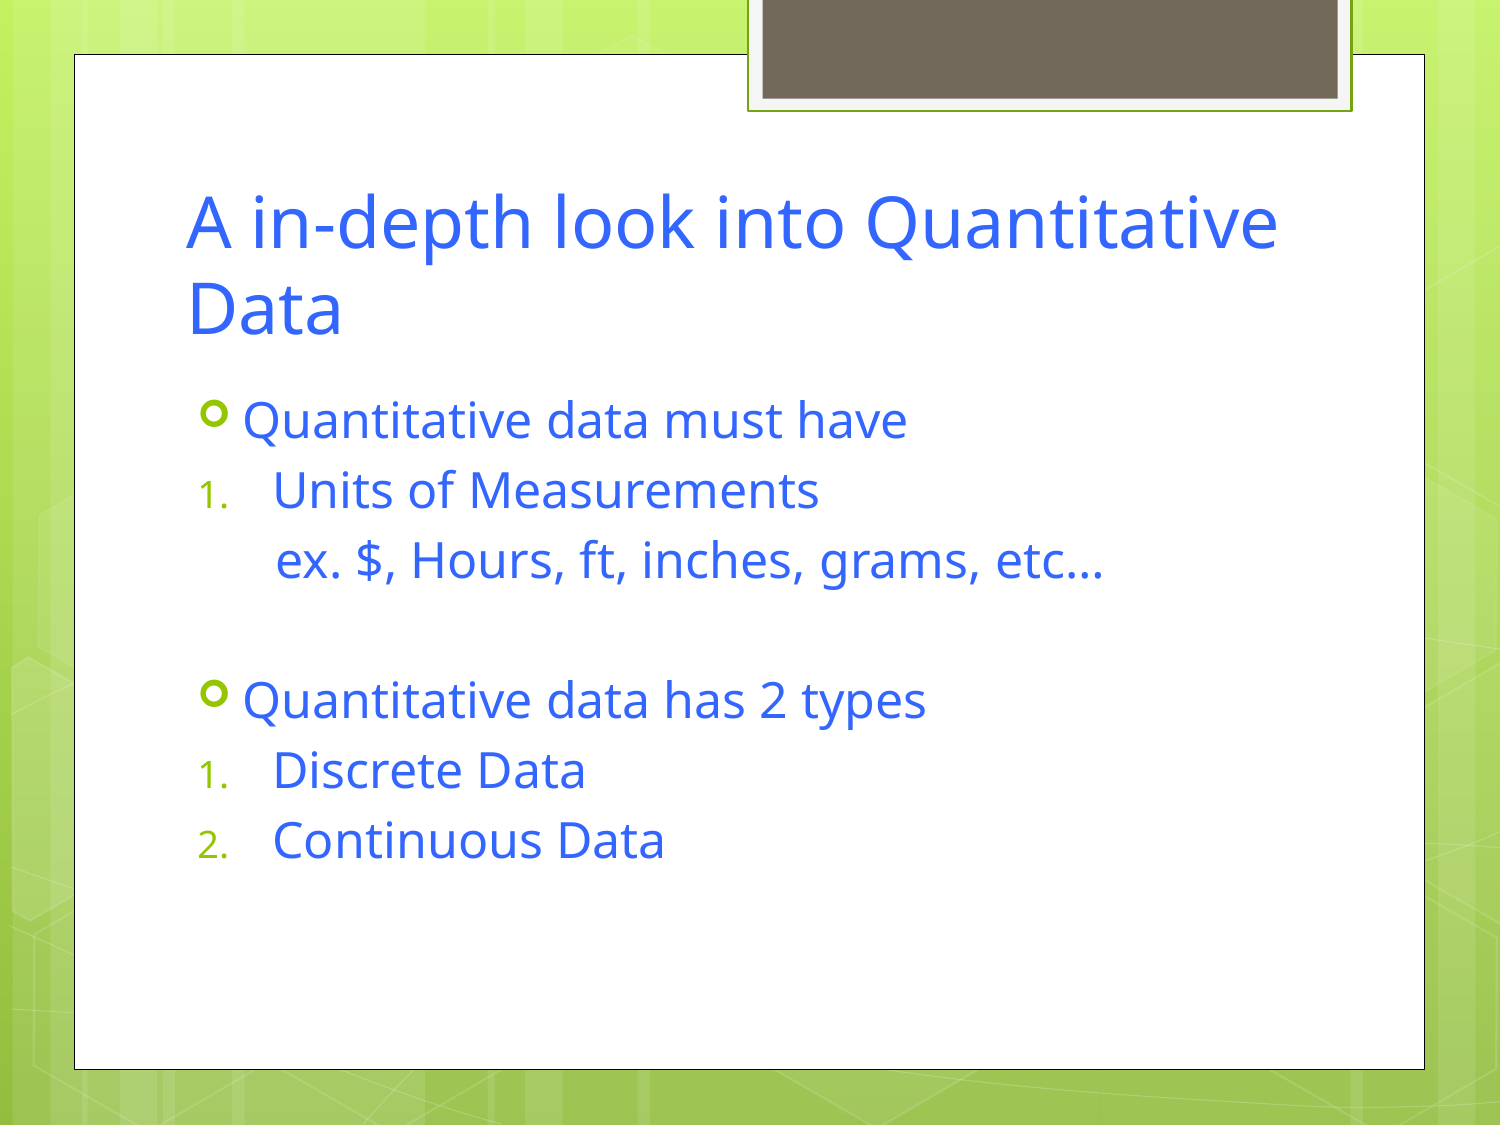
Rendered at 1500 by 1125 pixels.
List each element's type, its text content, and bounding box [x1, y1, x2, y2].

list Quantitative data must have Units of Measurements ex. $, Hours, ft, inches, grams, etc… Quantitative data has 2 types Discrete Data Continuous Data [171, 381, 1283, 957]
title A in-depth look into Quantitative Data [171, 168, 1324, 357]
